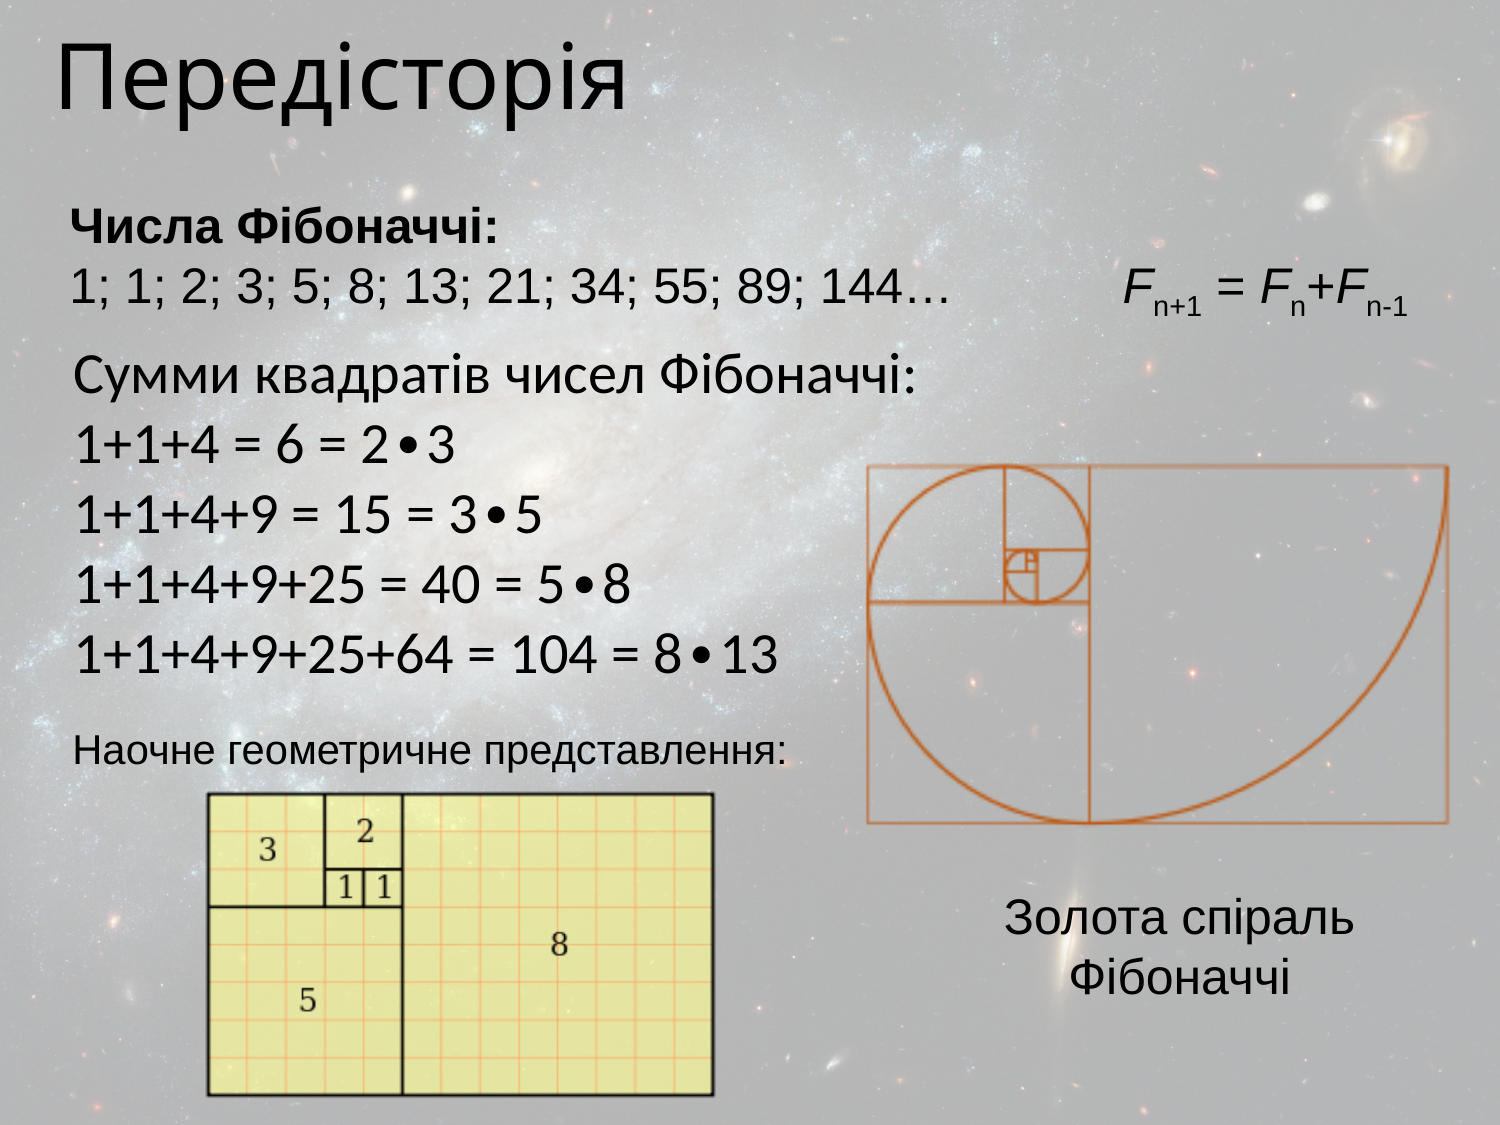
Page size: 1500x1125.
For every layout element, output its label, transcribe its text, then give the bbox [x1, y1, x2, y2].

text_box Золота спіраль Фібоначчі [956, 876, 1403, 1012]
title Передісторія [38, 16, 1333, 144]
text_box Наочне геометричне представлення: [57, 715, 803, 781]
text_box Числа Фібоначчі: 1; 1; 2; 3; 5; 8; 13; 21; 34; 55; 89; 144… Fn+1 = Fn+Fn-1 [54, 186, 1457, 390]
picture [0, 0, 1500, 1125]
text_box Сумми квадратів чисел Фібоначчі: 1+1+4 = 6 = 2∙3 1+1+4+9 = 15 = 3∙5 1+1+4+9+25 = 40 = 5∙8 1+1+4+9+25+64 = 104 = 8∙13 [58, 327, 933, 693]
